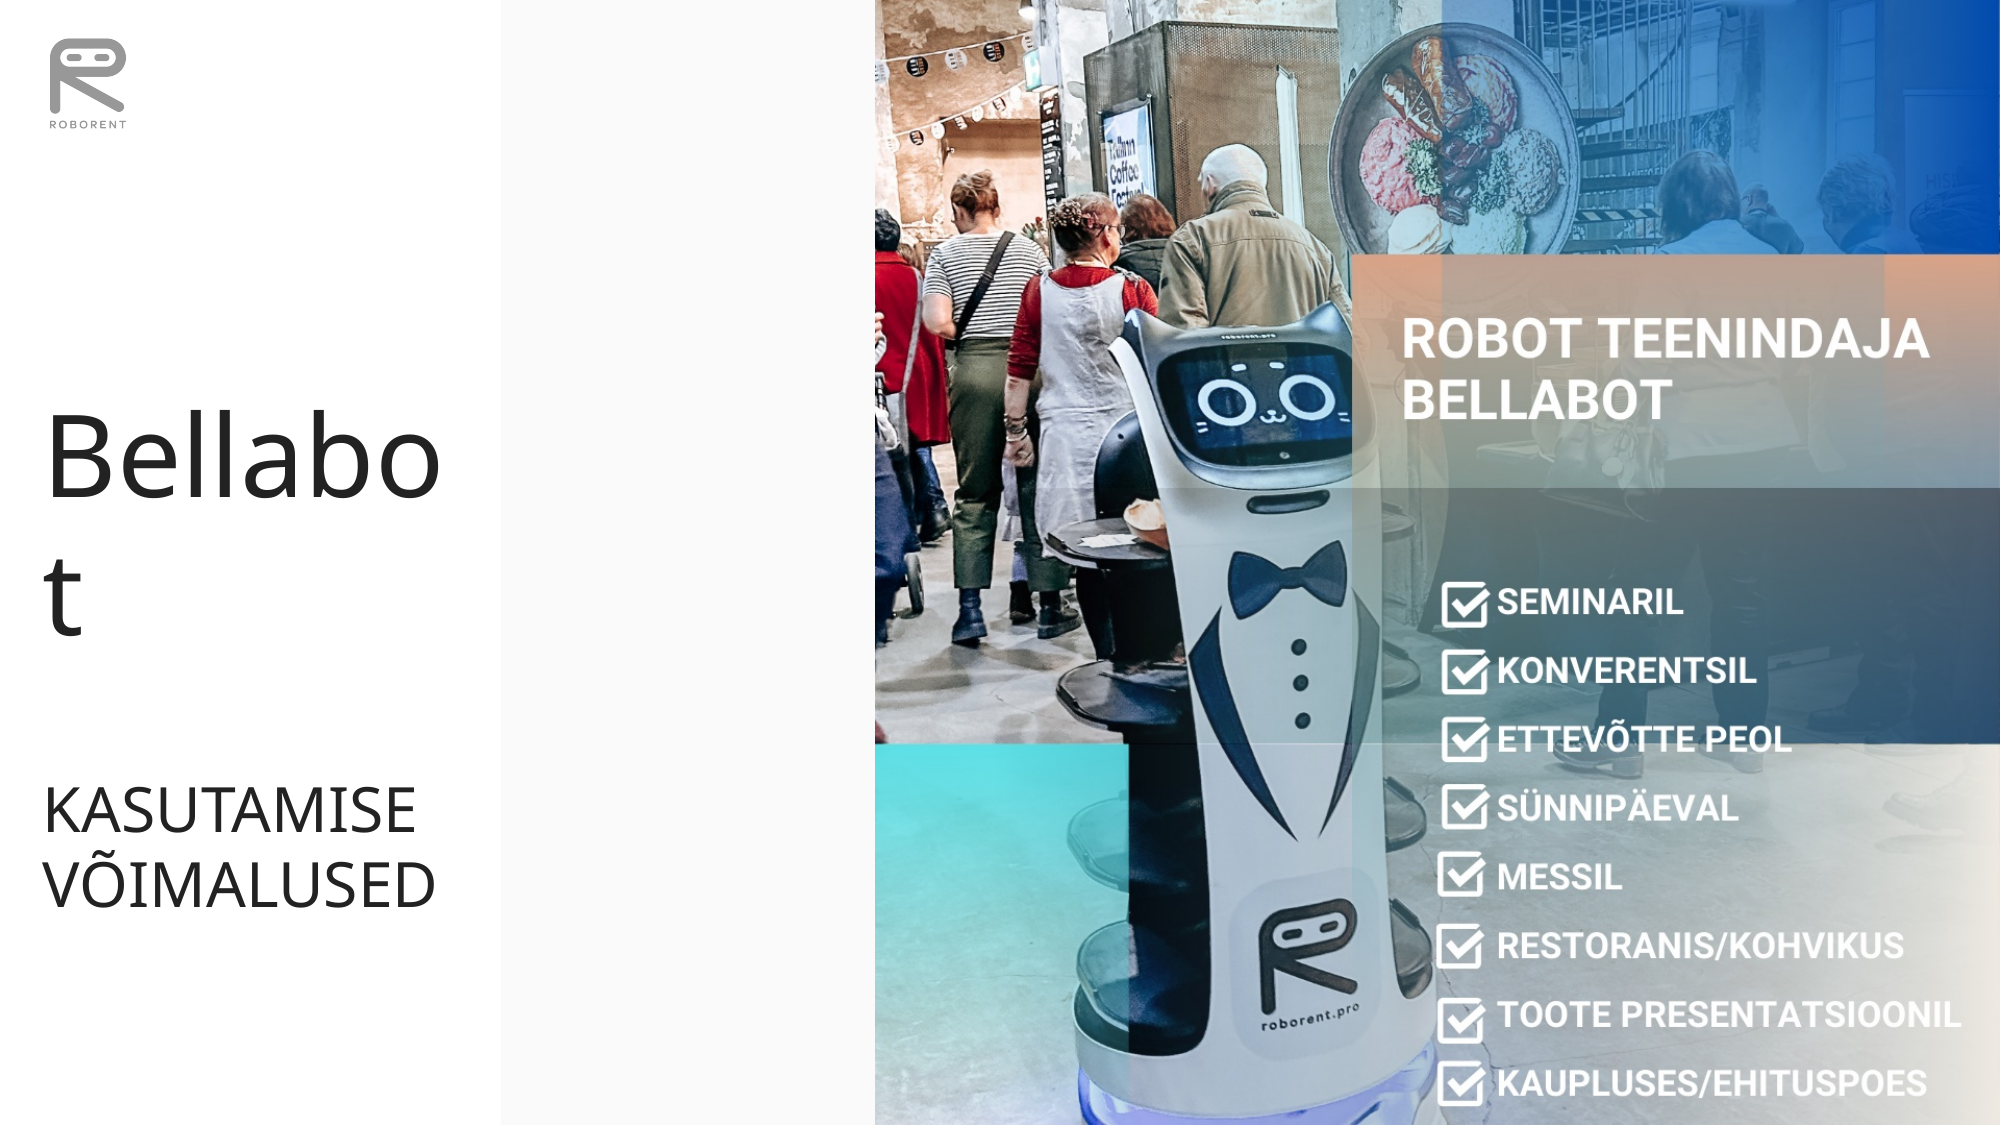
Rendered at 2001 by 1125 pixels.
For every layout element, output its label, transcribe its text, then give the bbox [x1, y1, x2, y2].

text_box Bellabot KASUTAMISE VÕIMALUSED [27, 375, 490, 979]
picture [32, 28, 144, 139]
picture [874, 0, 2000, 1125]
